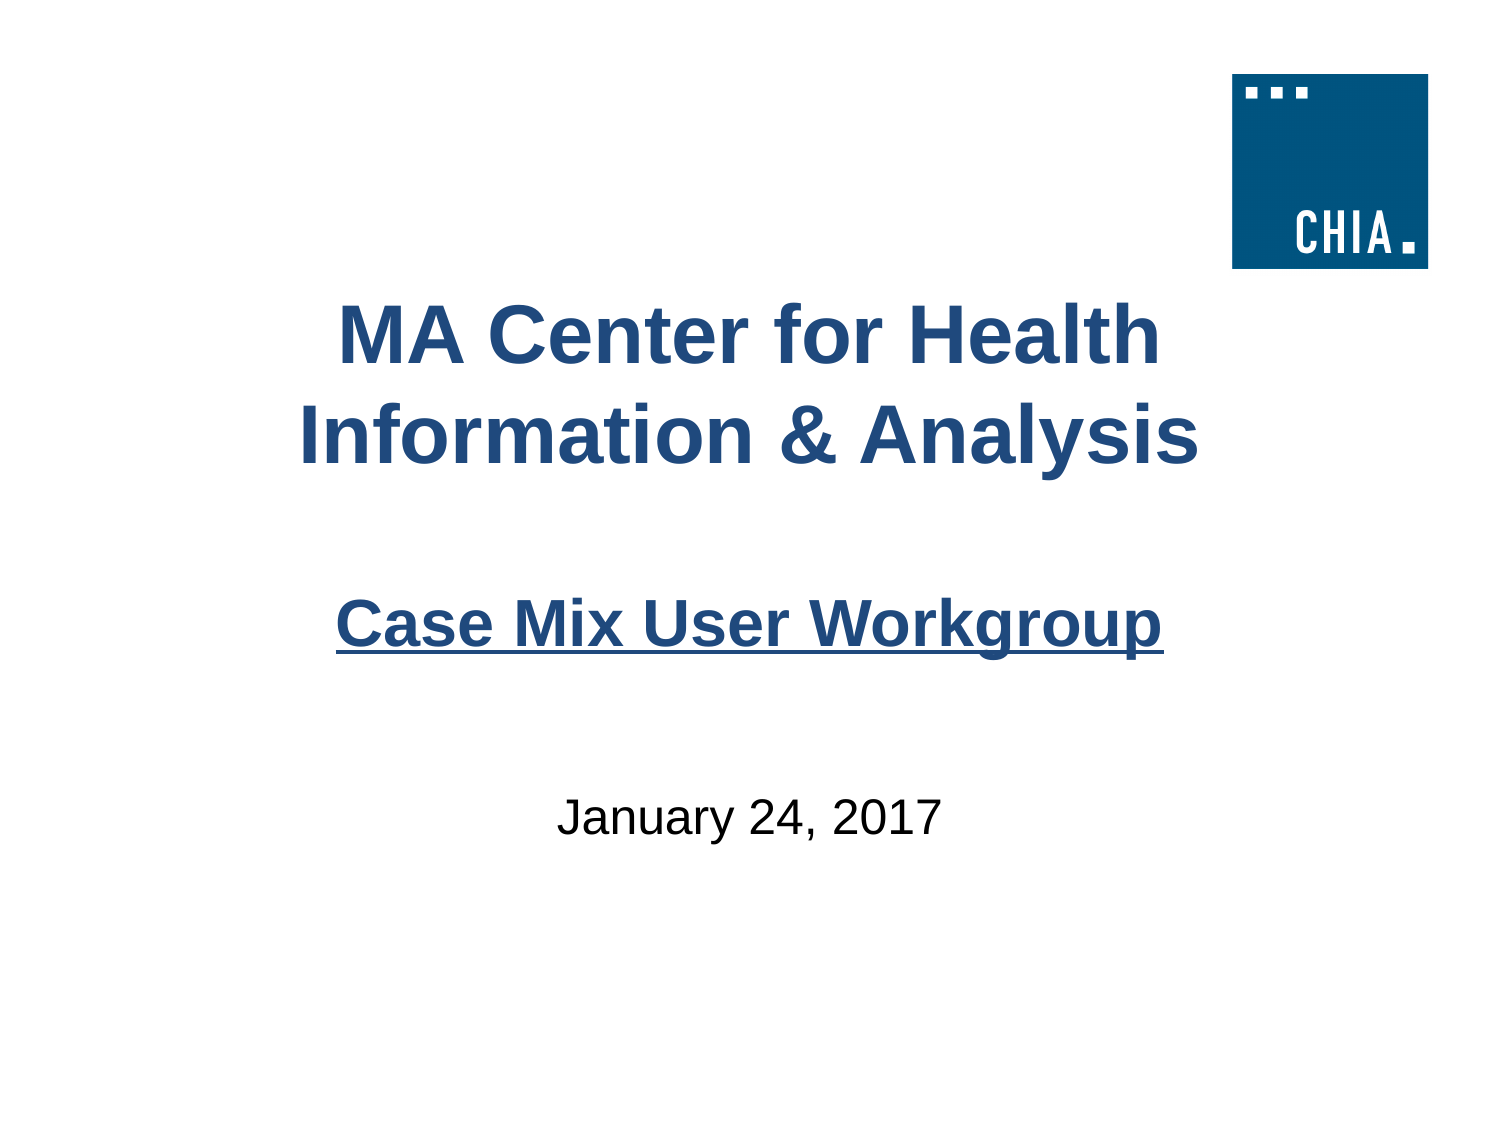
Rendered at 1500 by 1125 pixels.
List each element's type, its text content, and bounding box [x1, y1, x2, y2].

picture [1368, 211, 1390, 253]
picture [1297, 88, 1307, 98]
title MA Center for Health Information & Analysis Case Mix User Workgroup [112, 349, 1388, 591]
picture [1325, 211, 1344, 253]
subtitle January 24, 2017 [225, 637, 1275, 925]
picture [1403, 243, 1414, 253]
picture [1246, 88, 1257, 98]
picture [1354, 211, 1359, 252]
picture [1271, 88, 1282, 98]
picture [1297, 210, 1316, 253]
picture [1229, 74, 1432, 276]
